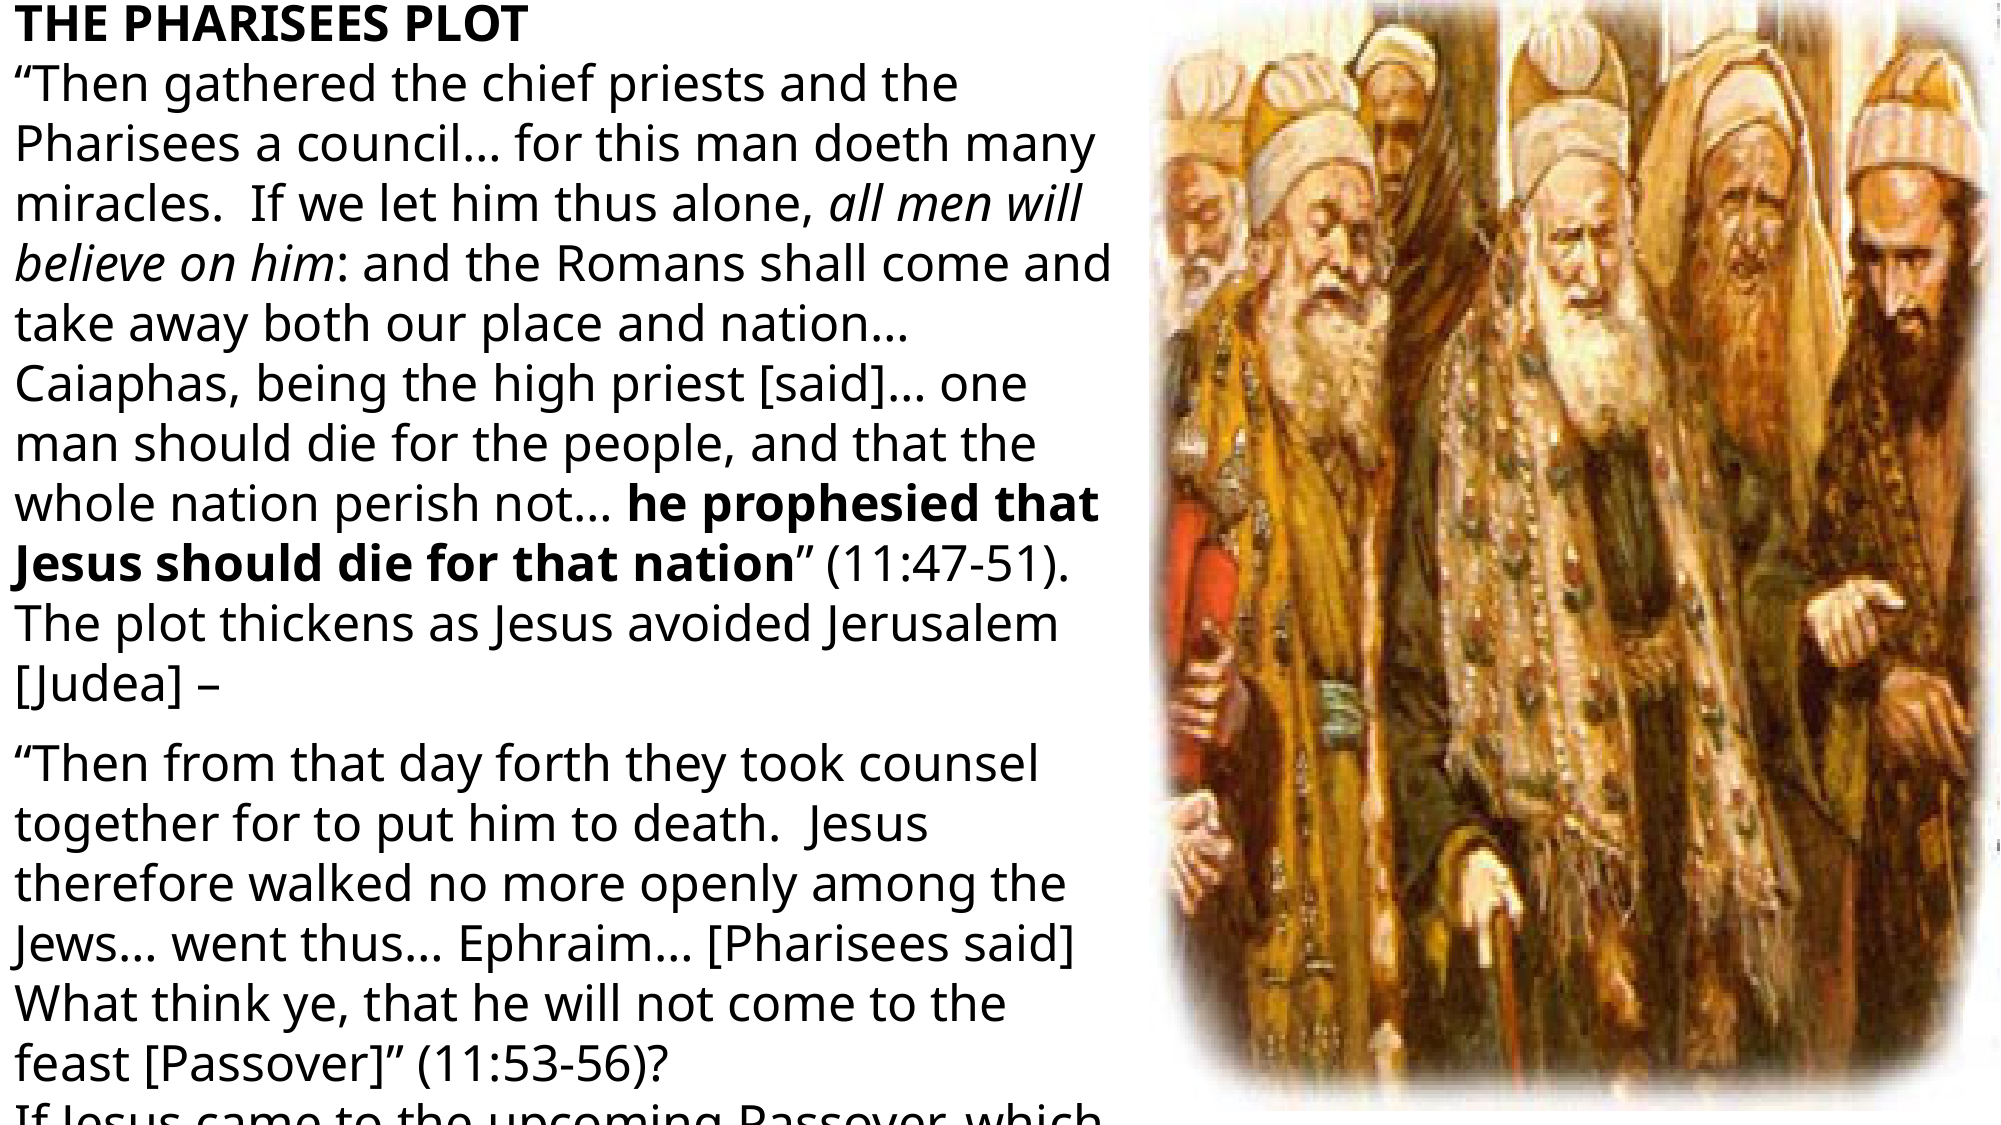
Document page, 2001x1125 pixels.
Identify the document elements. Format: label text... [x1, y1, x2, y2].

text_box THE PHARISEES PLOT “Then gathered the chief priests and the Pharisees a council… for this man doeth many miracles. If we let him thus alone, all men will believe on him: and the Romans shall come and take away both our place and nation… Caiaphas, being the high priest [said]… one man should die for the people, and that the whole nation perish not… he prophesied that Jesus should die for that nation” (11:47-51). The plot thickens as Jesus avoided Jerusalem [Judea] – “Then from that day forth they took counsel together for to put him to death. Jesus therefore walked no more openly among the Jews… went thus… Ephraim… [Pharisees said] What think ye, that he will not come to the feast [Passover]” (11:53-56)? If Jesus came to the upcoming Passover, which was required of every Jew, there they would take him (11:57). [0, 0, 1150, 1125]
picture [1149, 0, 2000, 1111]
